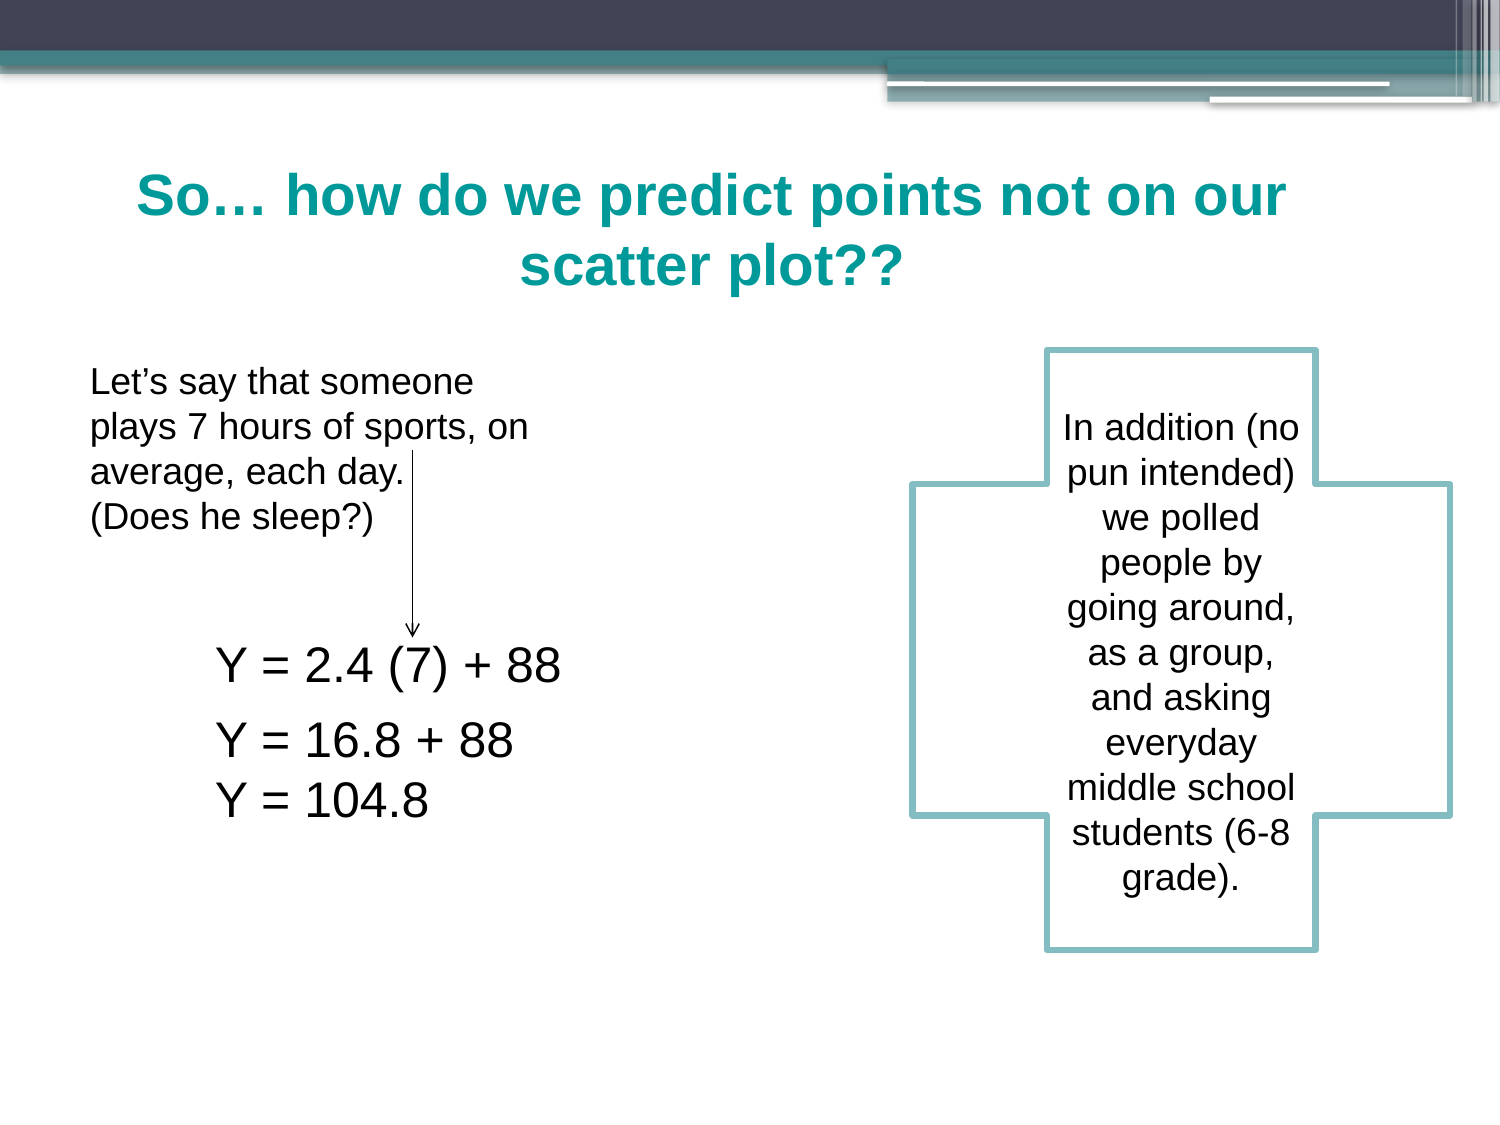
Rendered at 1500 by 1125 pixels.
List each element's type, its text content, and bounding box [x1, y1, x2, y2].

text_box So… how do we predict points not on our scatter plot?? [62, 149, 1363, 375]
text_box In addition (no pun intended) we polled people by going around, as a group, and asking everyday middle school students (6-8 grade). [911, 348, 1452, 952]
text_box Let’s say that someone plays 7 hours of sports, on average, each day. (Does he sleep?) [75, 349, 563, 545]
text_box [199, 624, 601, 837]
